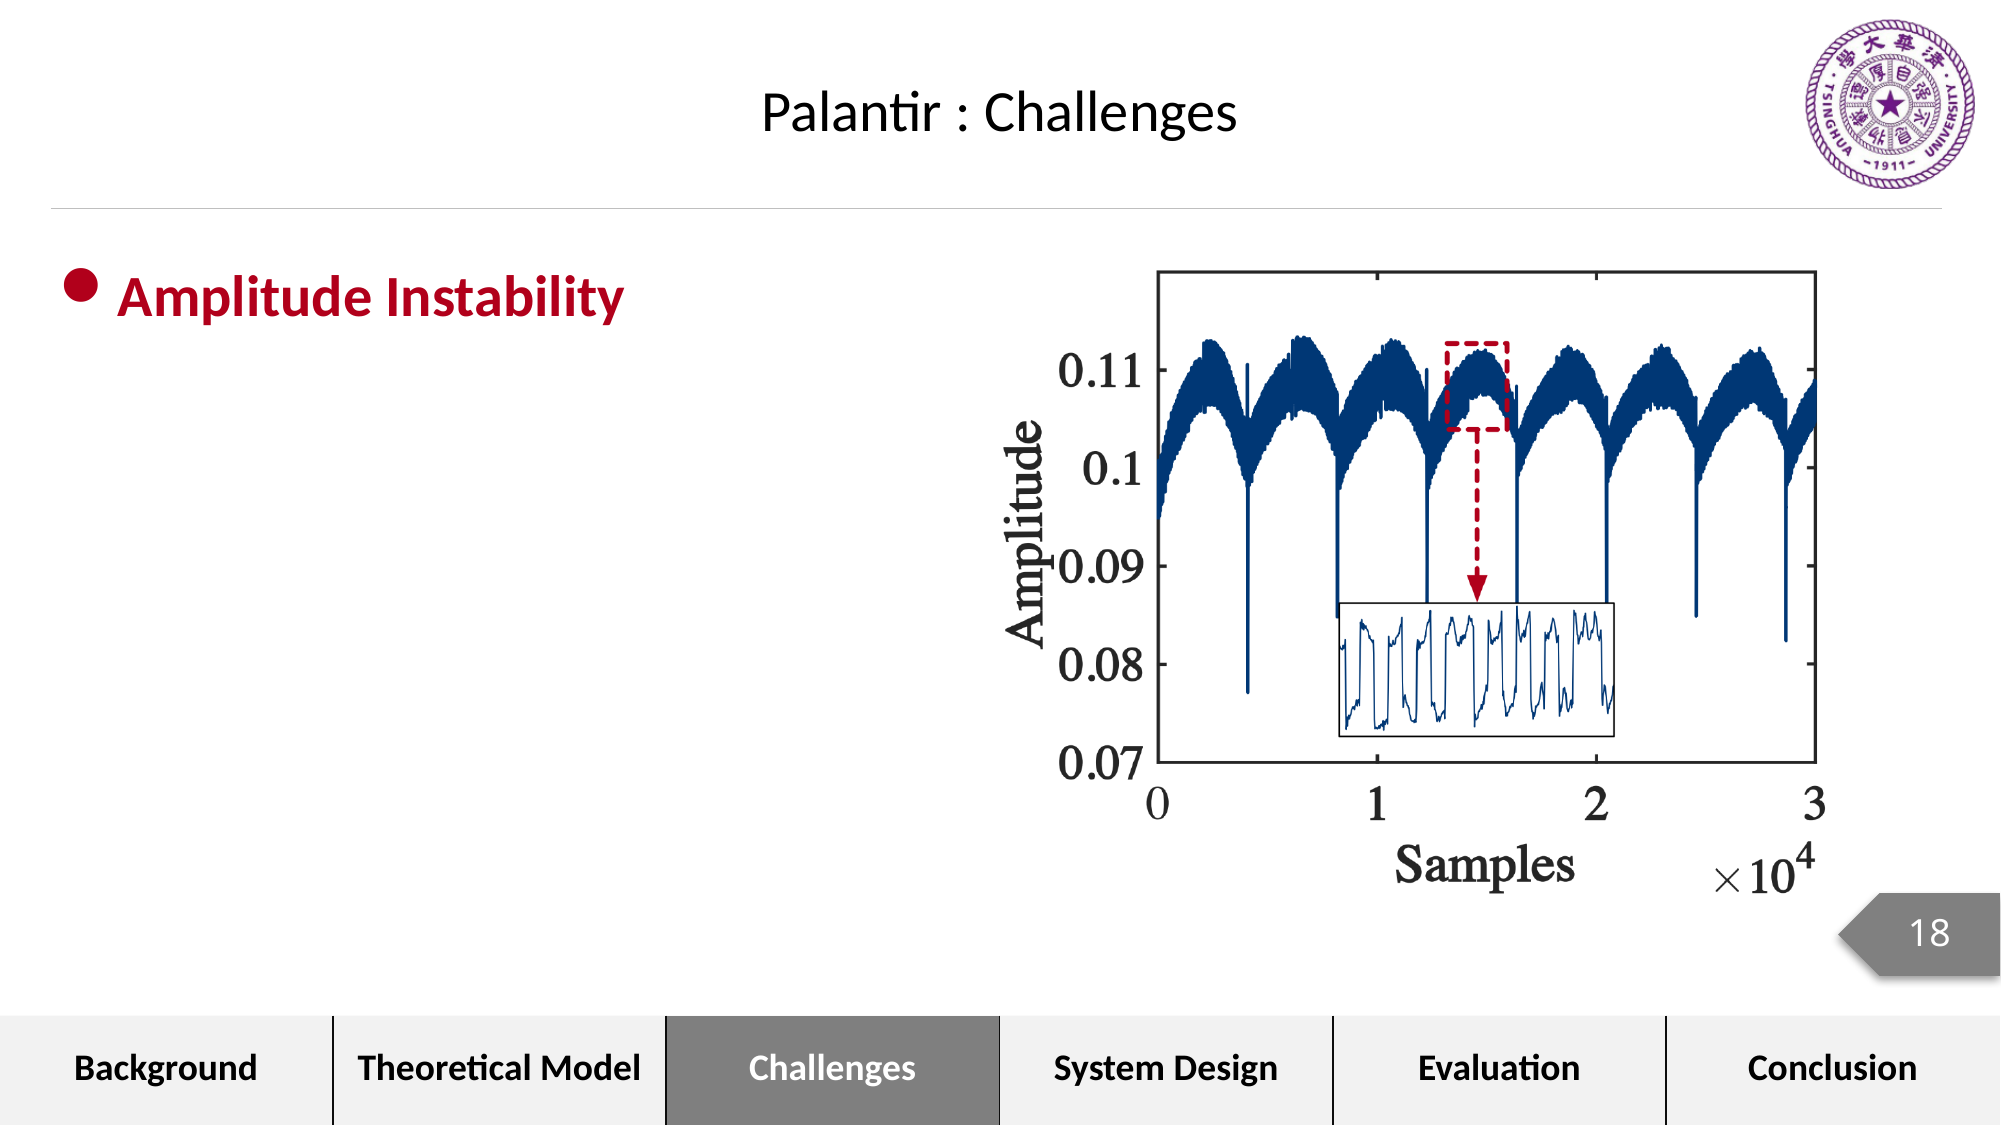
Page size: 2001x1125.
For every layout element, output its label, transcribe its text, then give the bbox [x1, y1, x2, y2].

picture [1802, 16, 1978, 192]
text_box Amplitude Instability [59, 237, 939, 406]
text_box Palantir : Challenges [193, 65, 1807, 151]
picture [999, 264, 1835, 896]
